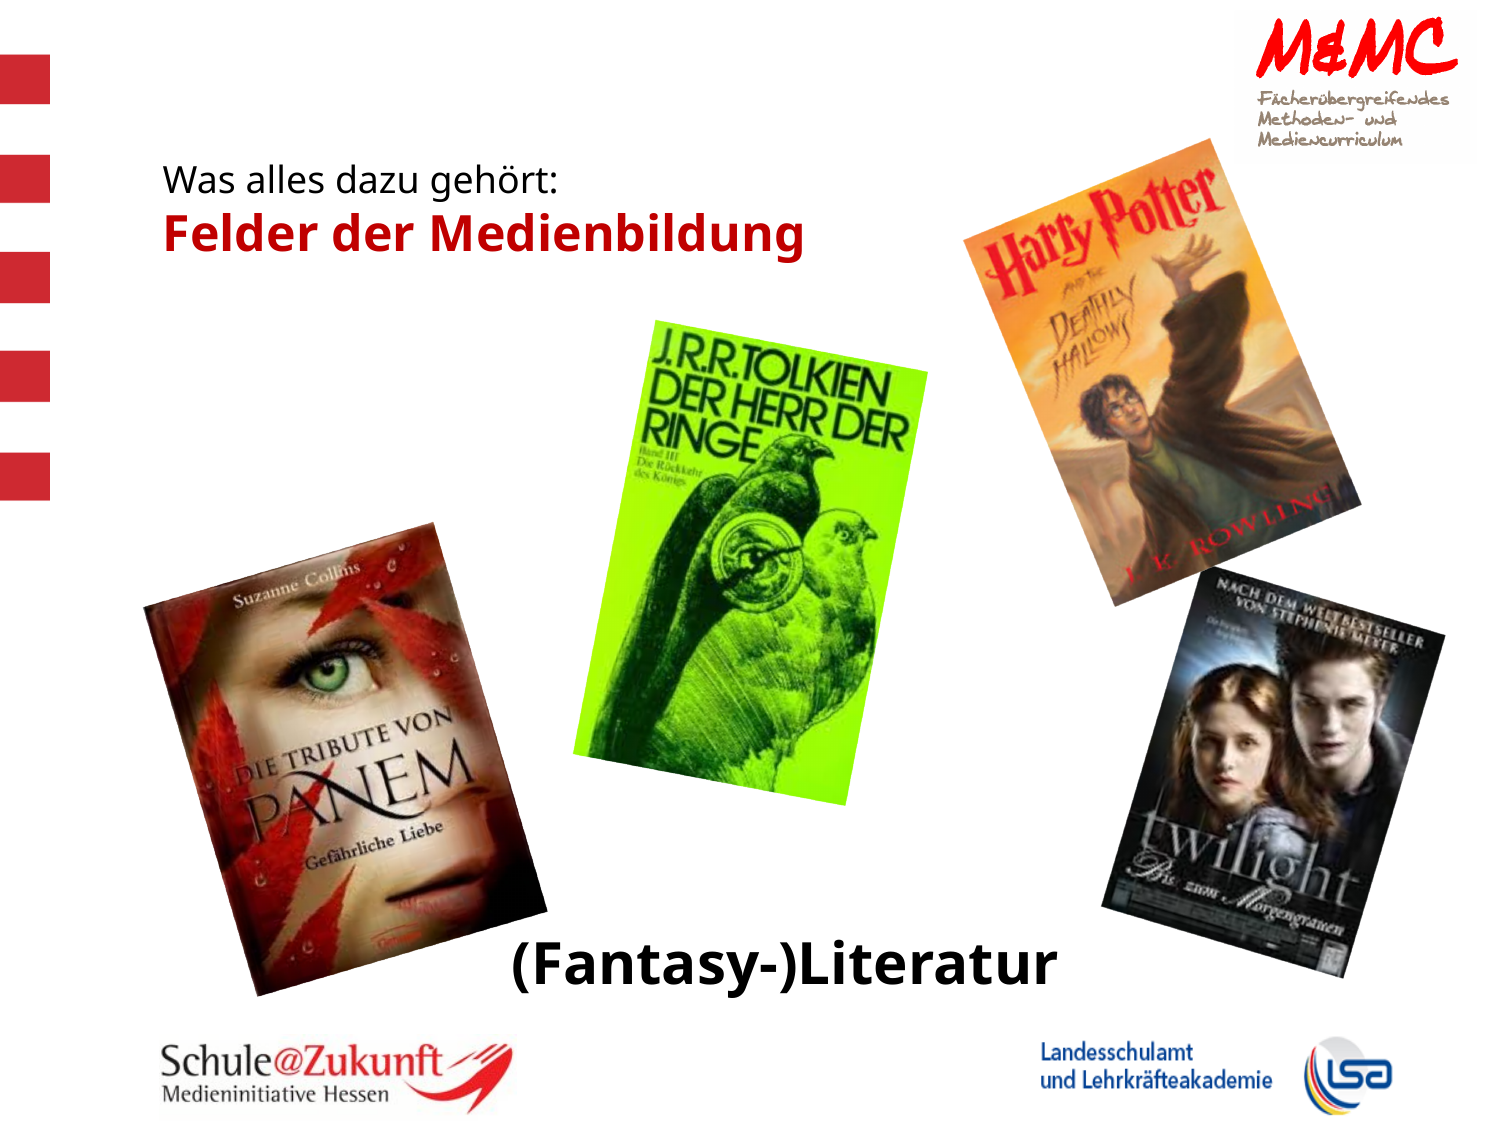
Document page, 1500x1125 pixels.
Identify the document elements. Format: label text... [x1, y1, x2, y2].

picture [159, 1034, 517, 1121]
picture [1038, 1034, 1499, 1119]
text_box (Fantasy-)Literatur [496, 918, 1232, 1004]
picture [1233, 9, 1477, 164]
picture [144, 523, 547, 996]
picture [964, 139, 1445, 978]
picture [0, 42, 51, 509]
picture [574, 321, 927, 805]
text_box Was alles dazu gehört: Felder der Medienbildung [147, 149, 941, 269]
